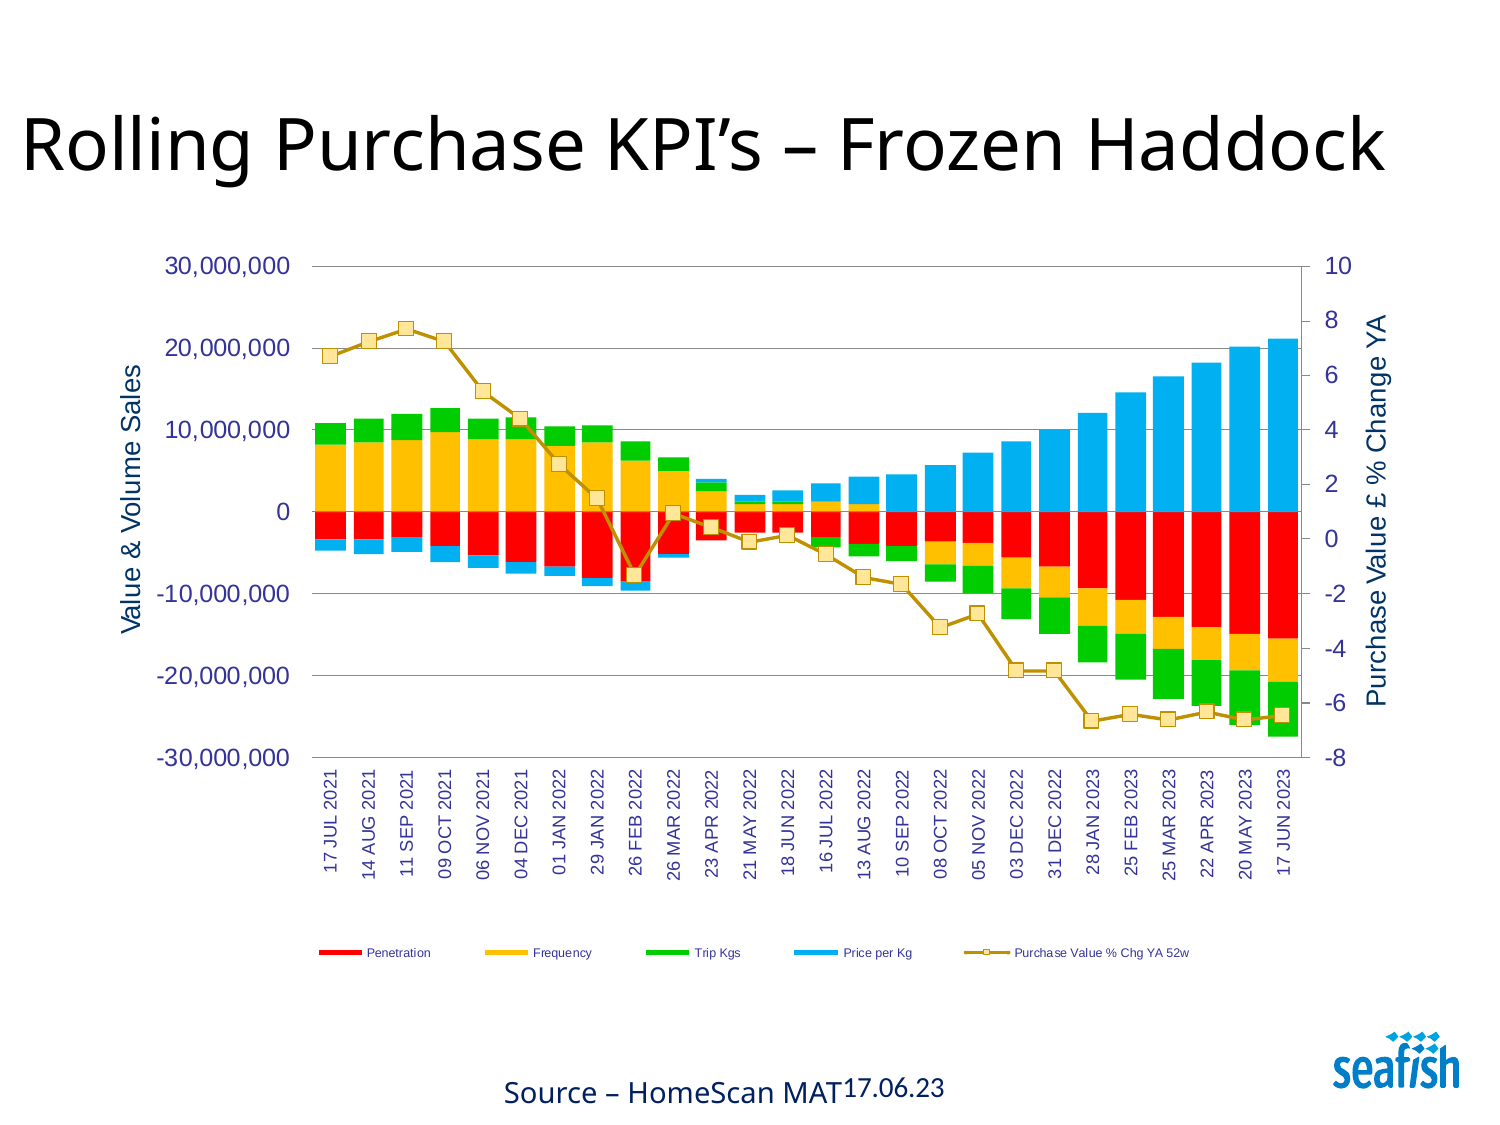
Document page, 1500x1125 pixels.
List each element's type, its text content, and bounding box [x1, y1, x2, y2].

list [97, 221, 1402, 989]
picture [837, 1073, 1063, 1113]
title Rolling Purchase KPI’s – Frozen Haddock [5, 90, 1424, 204]
text_box Source – HomeScan MAT [0, 1067, 857, 1117]
